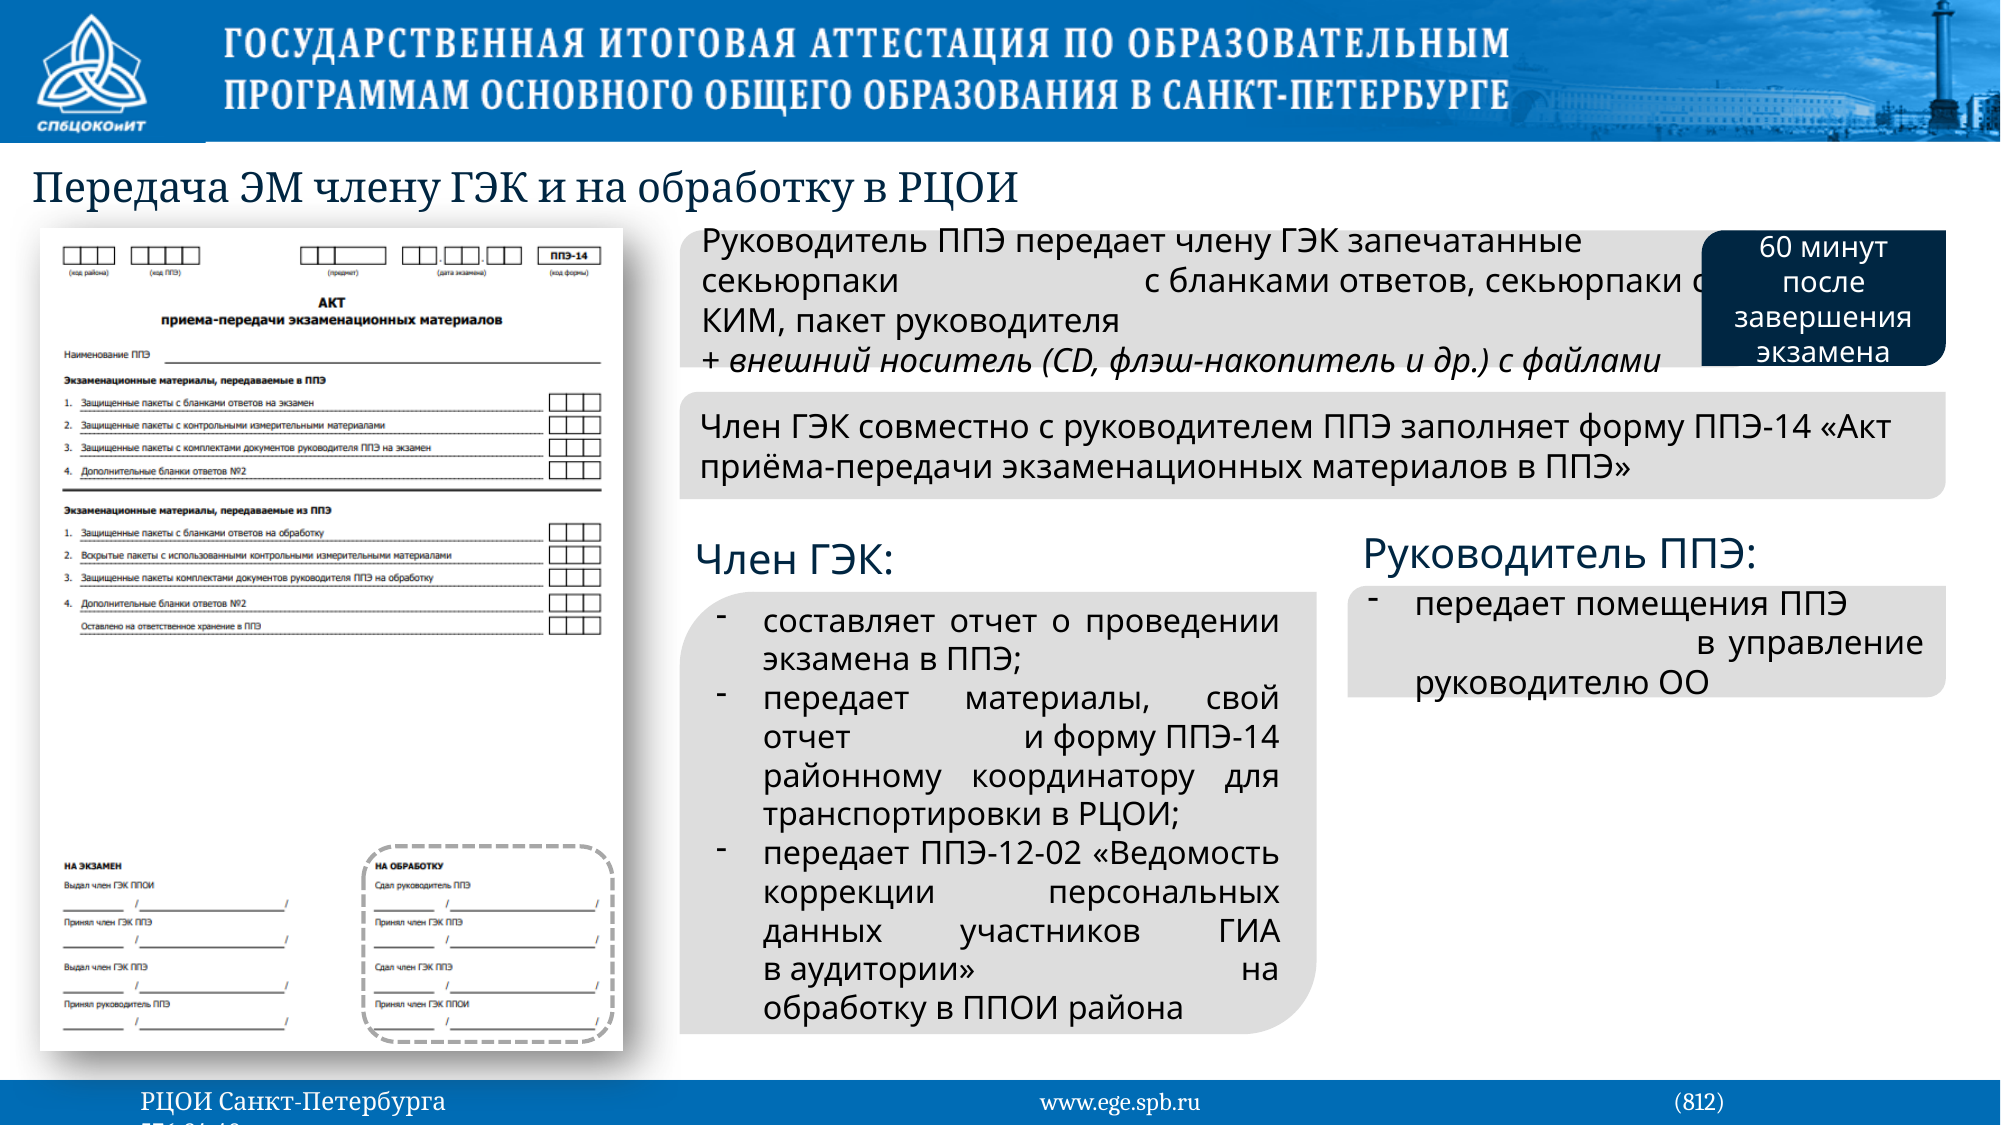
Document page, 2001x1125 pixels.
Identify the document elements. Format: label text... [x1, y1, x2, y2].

text_box Член ГЭК: [679, 525, 1243, 590]
text_box Член ГЭК совместно с руководителем ППЭ заполняет форму ППЭ-14 «Акт приёма-передачи экзаменационных материалов в ППЭ» [677, 389, 1948, 502]
text_box составляет отчет о проведении экзамена в ППЭ; передает материалы, свой отчет и форму ППЭ-14 районному координатору для транспортировки в РЦОИ; передает ППЭ-12-02 «Ведомость коррекции персональных данных участников ГИА в аудитории» на обработку в ППОИ района [677, 589, 1319, 1037]
picture [0, 0, 2001, 1125]
text_box 60 минут после завершения экзамена [1699, 228, 1948, 369]
text_box [0, 0, 208, 145]
text_box Передача ЭМ члену ГЭК и на обработку в РЦОИ [17, 153, 1728, 219]
text_box Руководитель ППЭ передает члену ГЭК запечатанные секьюрпаки с бланками ответов, секьюрпаки с КИМ, пакет руководителя + внешний носитель (CD, флэш-накопитель и др.) с файлами [677, 228, 1738, 370]
text_box РЦОИ Санкт-Петербурга www.ege.spb.ru (812) 576-34-40 [125, 1078, 1756, 1125]
picture [17, 6, 165, 137]
text_box передает помещения ППЭ в управление руководителю ОО [1345, 583, 1948, 700]
text_box Руководитель ППЭ: [1347, 519, 1911, 584]
